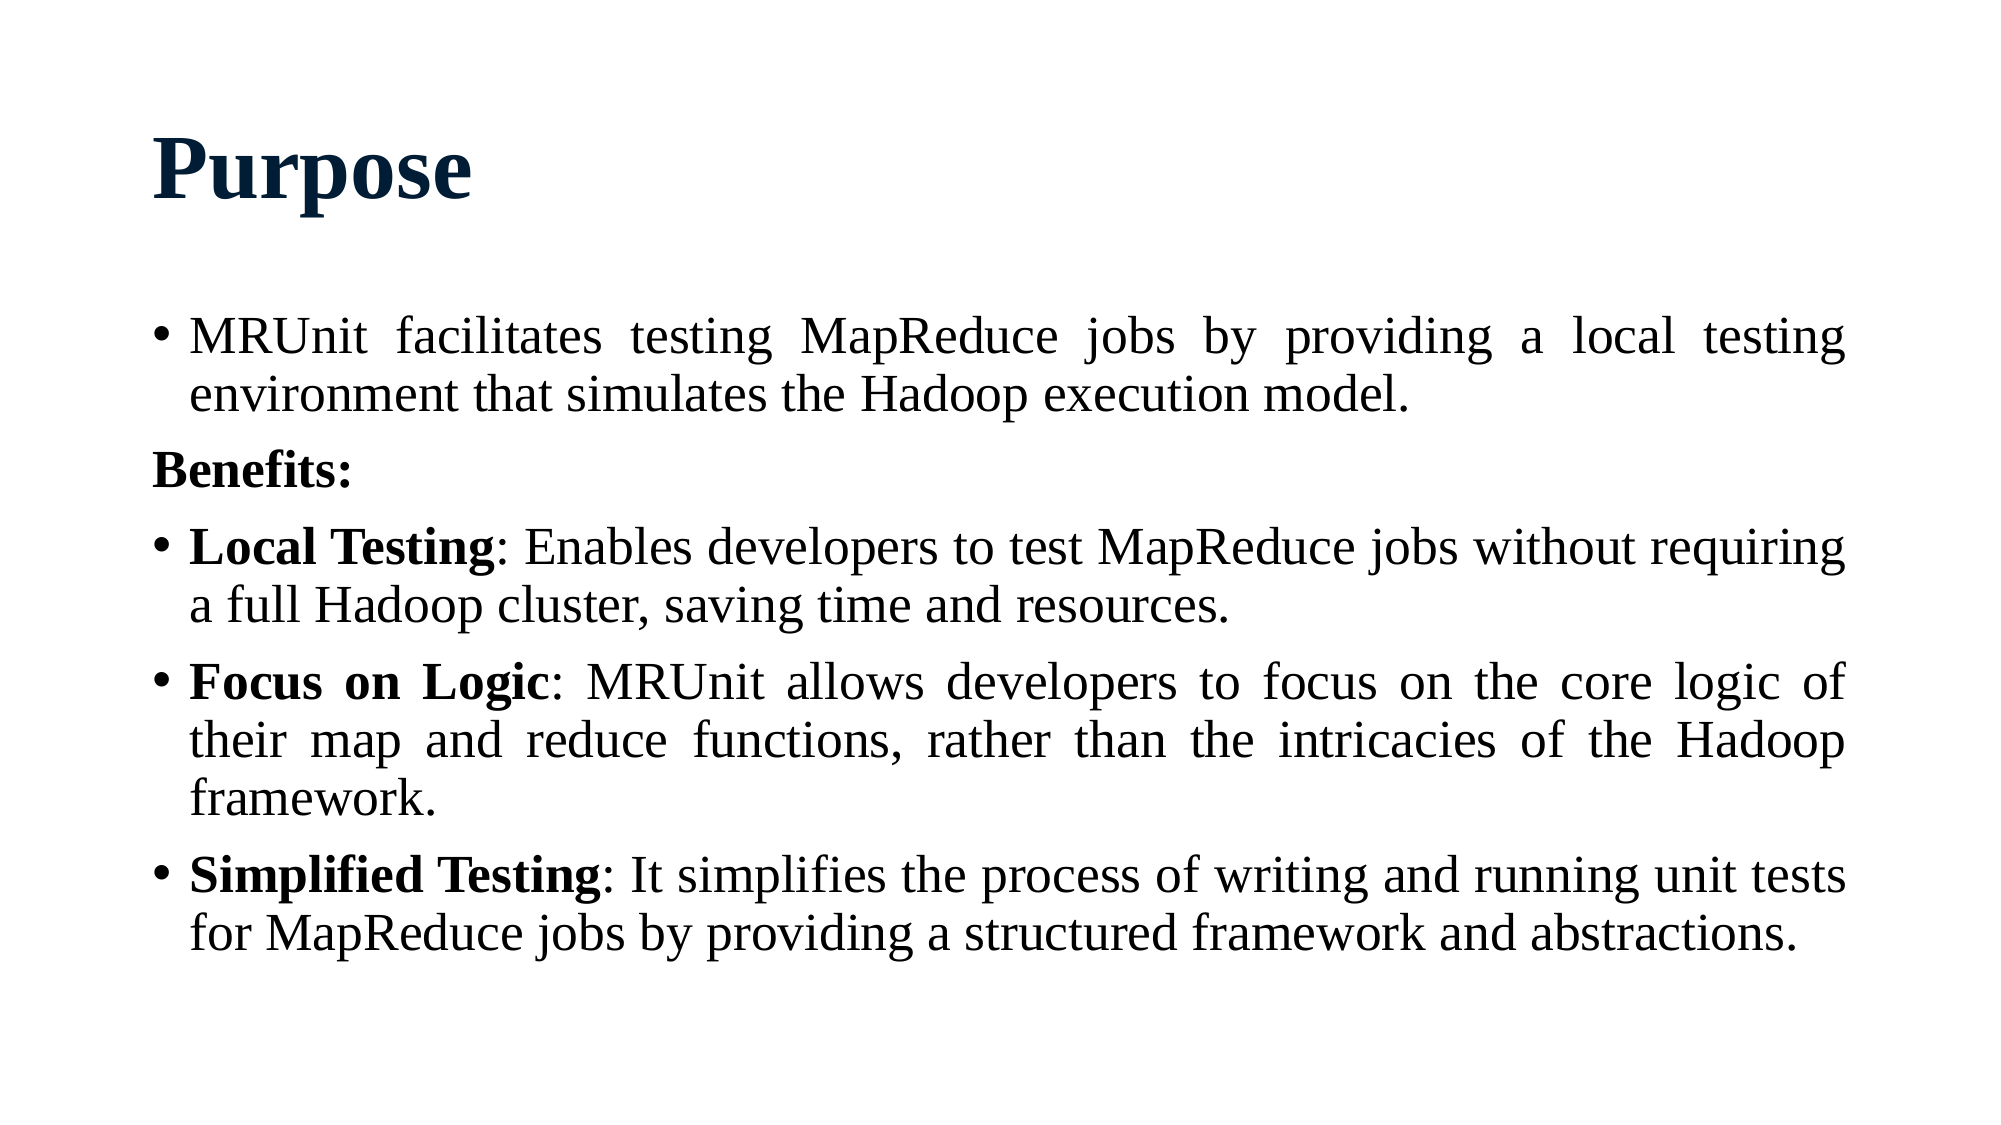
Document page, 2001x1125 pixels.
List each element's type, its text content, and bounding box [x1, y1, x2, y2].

list MRUnit facilitates testing MapReduce jobs by providing a local testing environment that simulates the Hadoop execution model. Benefits: Local Testing: Enables developers to test MapReduce jobs without requiring a full Hadoop cluster, saving time and resources. Focus on Logic: MRUnit allows developers to focus on the core logic of their map and reduce functions, rather than the intricacies of the Hadoop framework. Simplified Testing: It simplifies the process of writing and running unit tests for MapReduce jobs by providing a structured framework and abstractions. [137, 299, 1863, 1014]
title Purpose [137, 59, 1863, 278]
